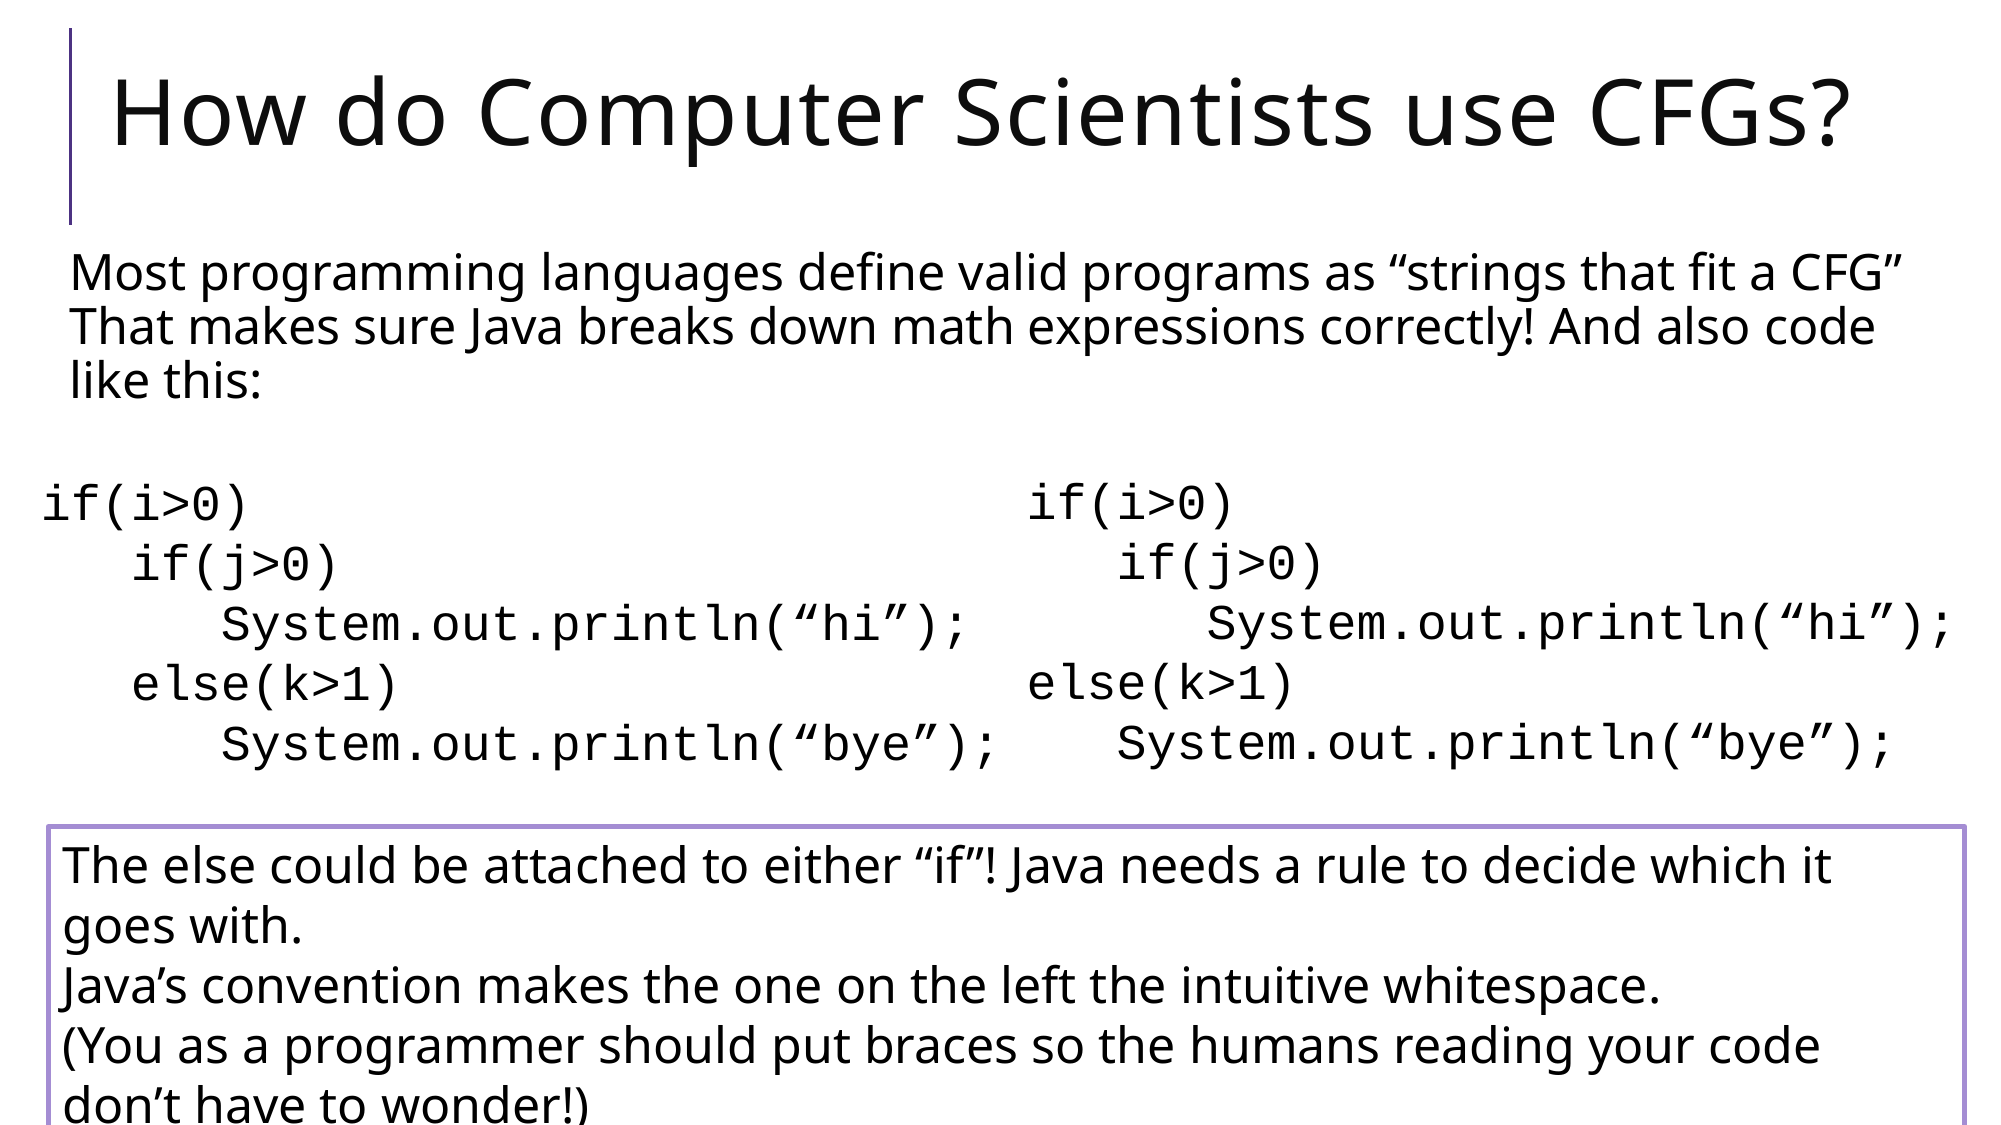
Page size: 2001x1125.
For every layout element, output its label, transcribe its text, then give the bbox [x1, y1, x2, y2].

text_box The else could be attached to either “if”! Java needs a rule to decide which it goes with. Java’s convention makes the one on the left the intuitive whitespace. (You as a programmer should put braces so the humans reading your code don’t have to wonder!) [48, 826, 1965, 1125]
text_box if(i>0) if(j>0) System.out.println(“hi”); else(k>1) System.out.println(“bye”); [26, 463, 1011, 899]
text_box if(i>0) if(j>0) System.out.println(“hi”); else(k>1) System.out.println(“bye”); [1011, 462, 2000, 837]
list Most programming languages define valid programs as “strings that fit a CFG” That makes sure Java breaks down math expressions correctly! And also code like this: [48, 240, 1930, 463]
title How do Computer Scientists use CFGs? [94, 35, 1930, 202]
